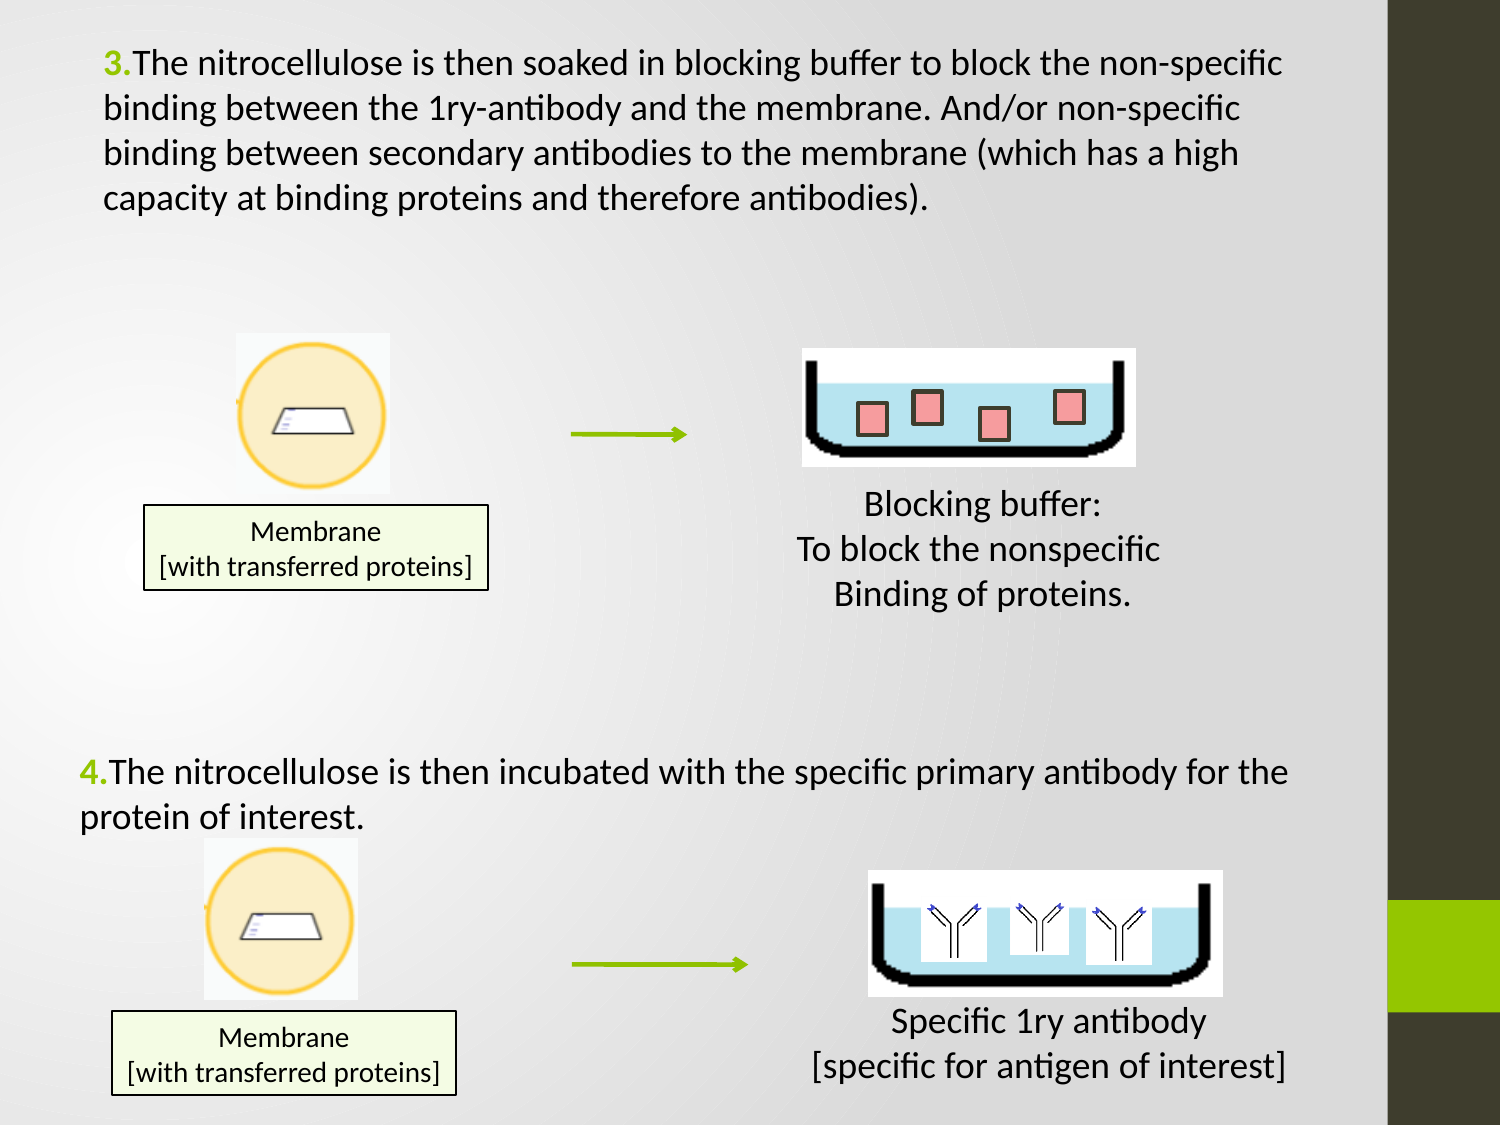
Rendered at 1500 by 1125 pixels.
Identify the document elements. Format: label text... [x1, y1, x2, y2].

text_box 3.The nitrocellulose is then soaked in blocking buffer to block the non-specific binding between the 1ry-antibody and the membrane. And/or non-specific binding between secondary antibodies to the membrane (which has a high capacity at binding proteins and therefore antibodies). [88, 30, 1376, 226]
text_box 4.The nitrocellulose is then incubated with the specific primary antibody for the protein of interest. [64, 739, 1353, 845]
text_box Membrane [with transferred proteins] [144, 505, 488, 590]
picture [867, 869, 1223, 997]
picture [203, 838, 359, 1001]
picture [802, 348, 1136, 468]
text_box Membrane [with transferred proteins] [111, 1010, 456, 1096]
text_box Specific 1ry antibody [specific for antigen of interest] [796, 988, 1302, 1093]
text_box Blocking buffer: To block the nonspecific Binding of proteins. [781, 471, 1185, 667]
picture [236, 332, 391, 495]
